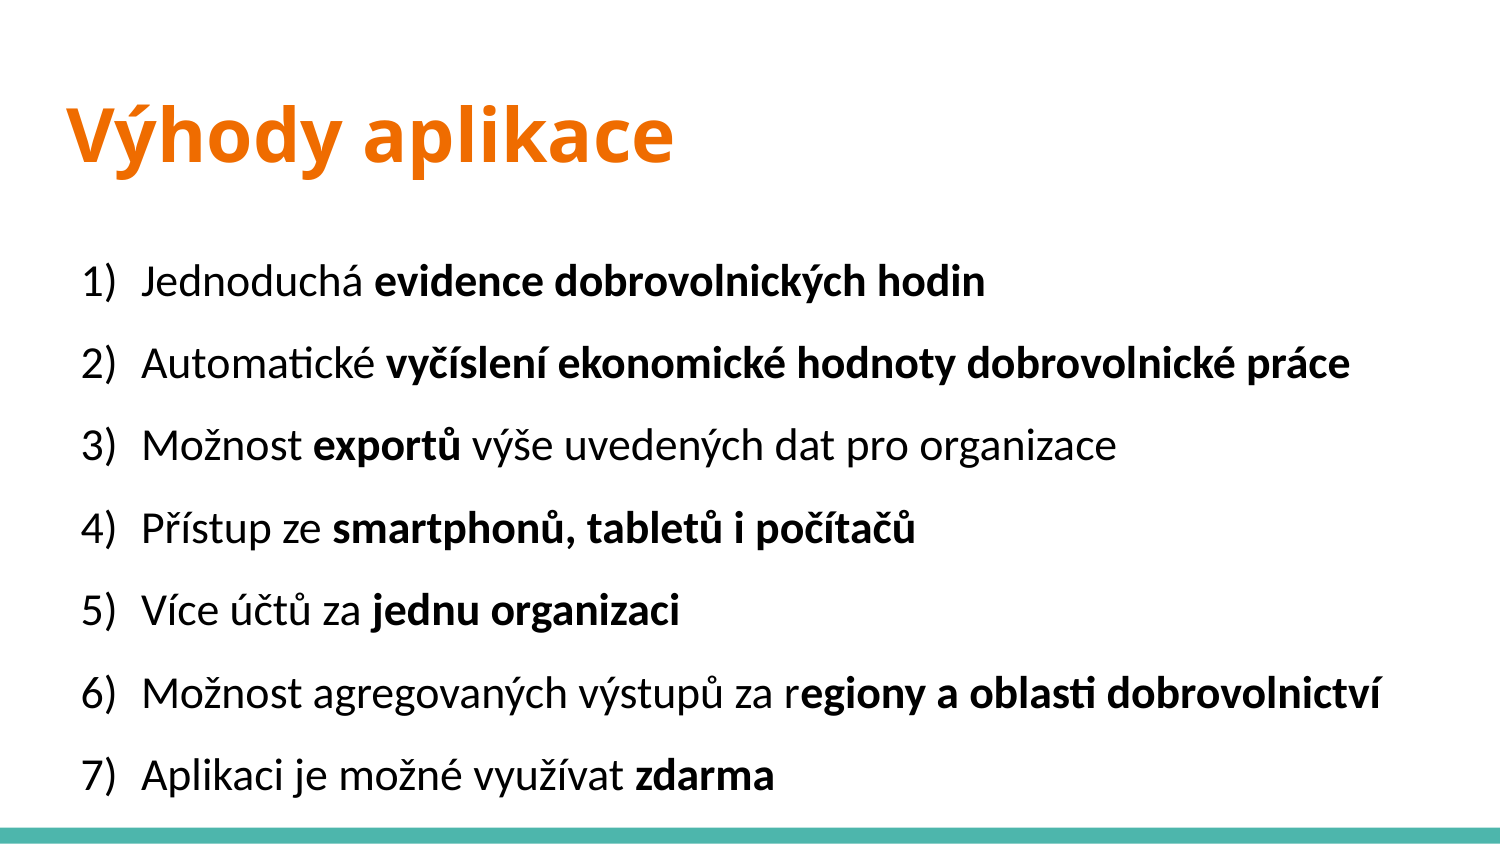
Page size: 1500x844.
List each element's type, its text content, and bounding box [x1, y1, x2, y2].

title Výhody aplikace [51, 72, 1449, 189]
list Jednoduchá evidence dobrovolnických hodin Automatické vyčíslení ekonomické hodnoty dobrovolnické práce Možnost exportů výše uvedených dat pro organizace Přístup ze smartphonů, tabletů i počítačů Více účtů za jednu organizaci Možnost agregovaných výstupů za regiony a oblasti dobrovolnictví Aplikaci je možné využívat zdarma [51, 207, 1449, 750]
